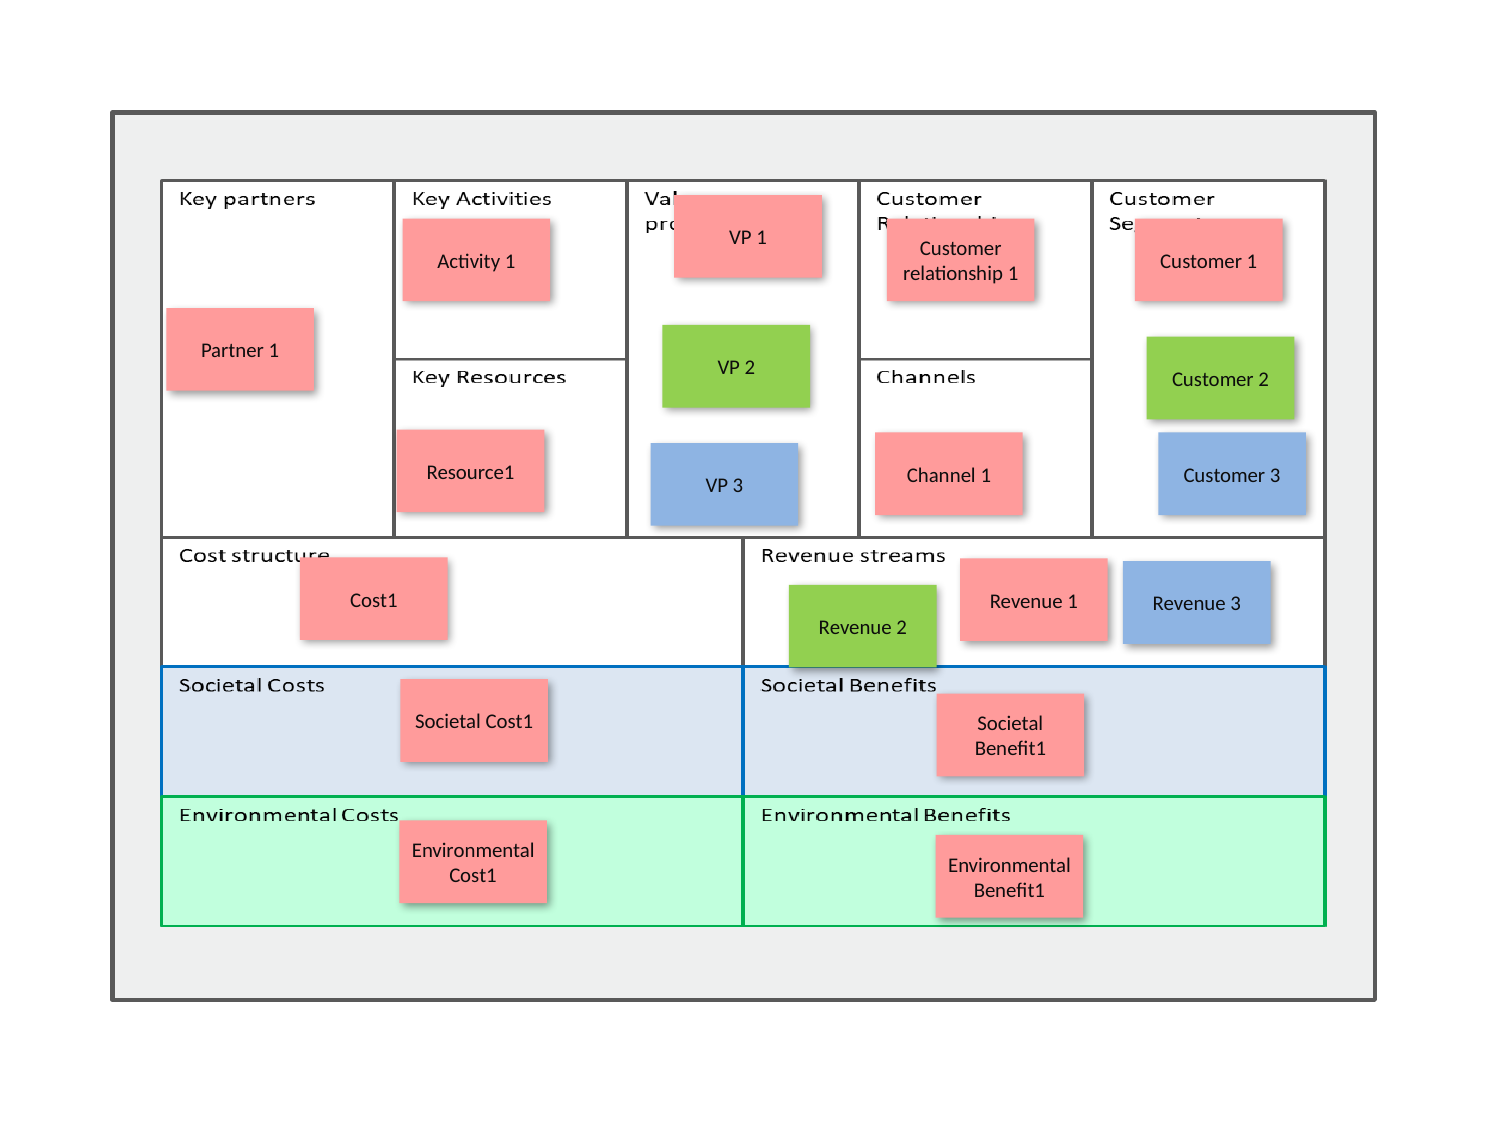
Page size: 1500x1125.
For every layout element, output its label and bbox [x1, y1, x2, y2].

text_box [112, 112, 1376, 1001]
